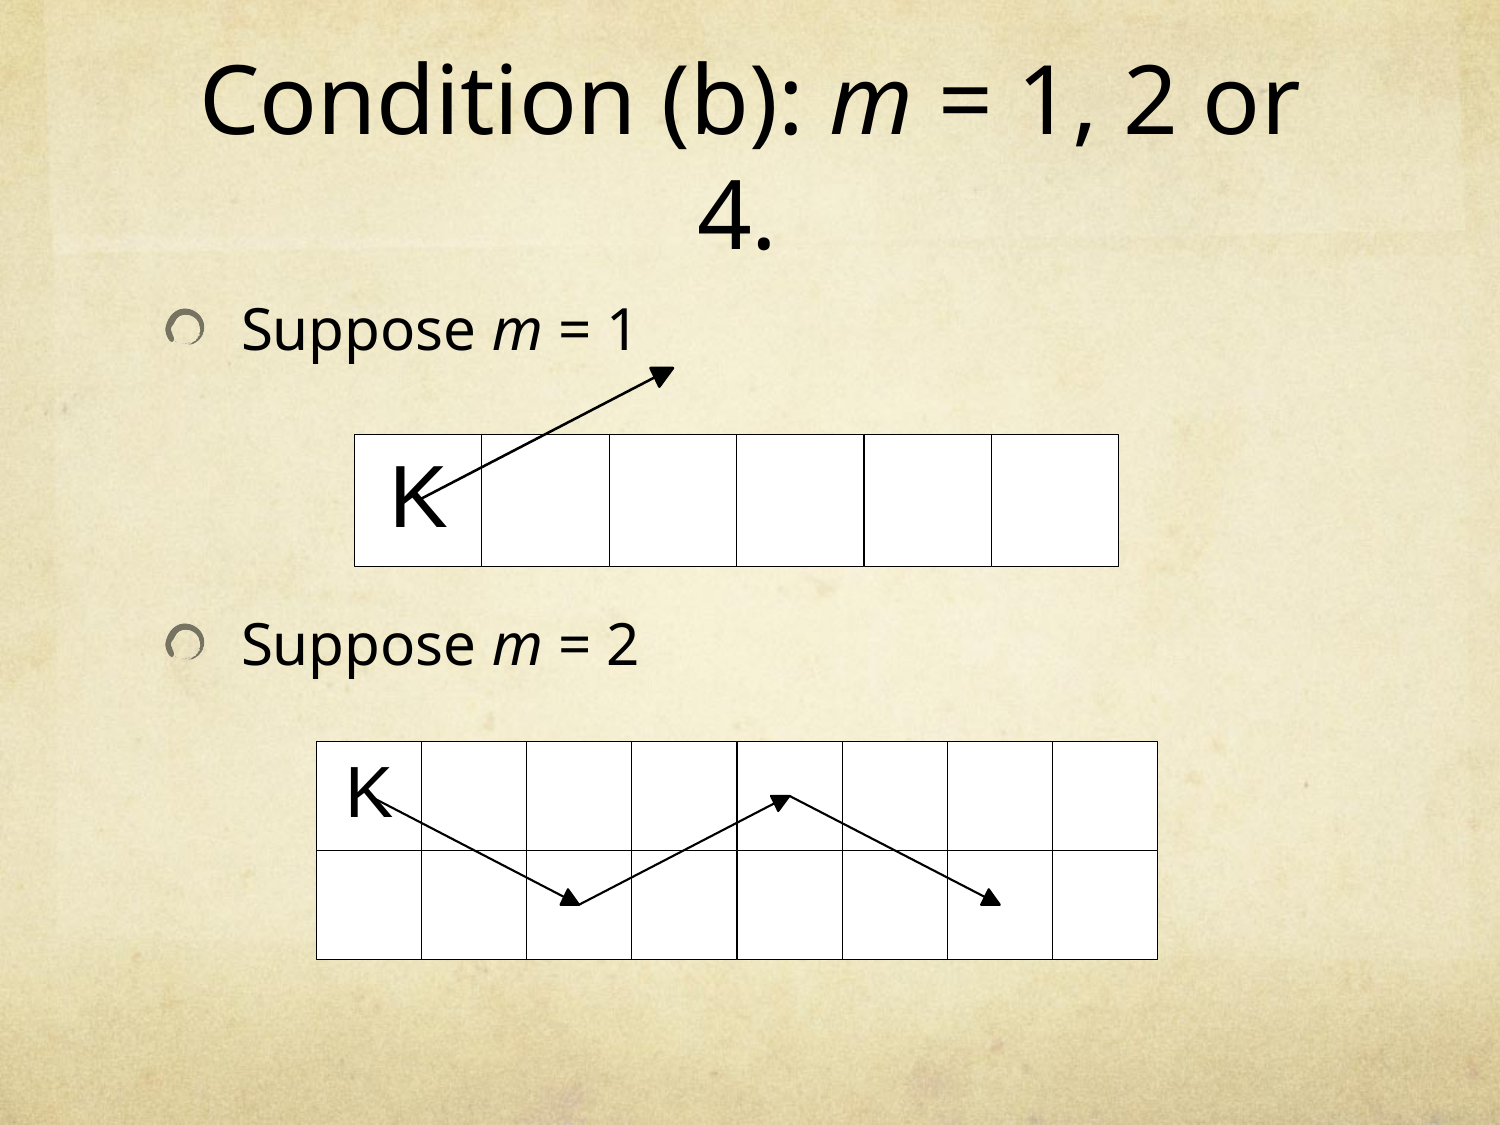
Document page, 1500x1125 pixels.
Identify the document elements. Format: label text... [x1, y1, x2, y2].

title Condition (b): m = 1, 2 or 4. [150, 82, 1350, 225]
picture [0, 0, 1500, 1125]
list Suppose m = 1 Suppose m = 2 [150, 284, 1350, 950]
